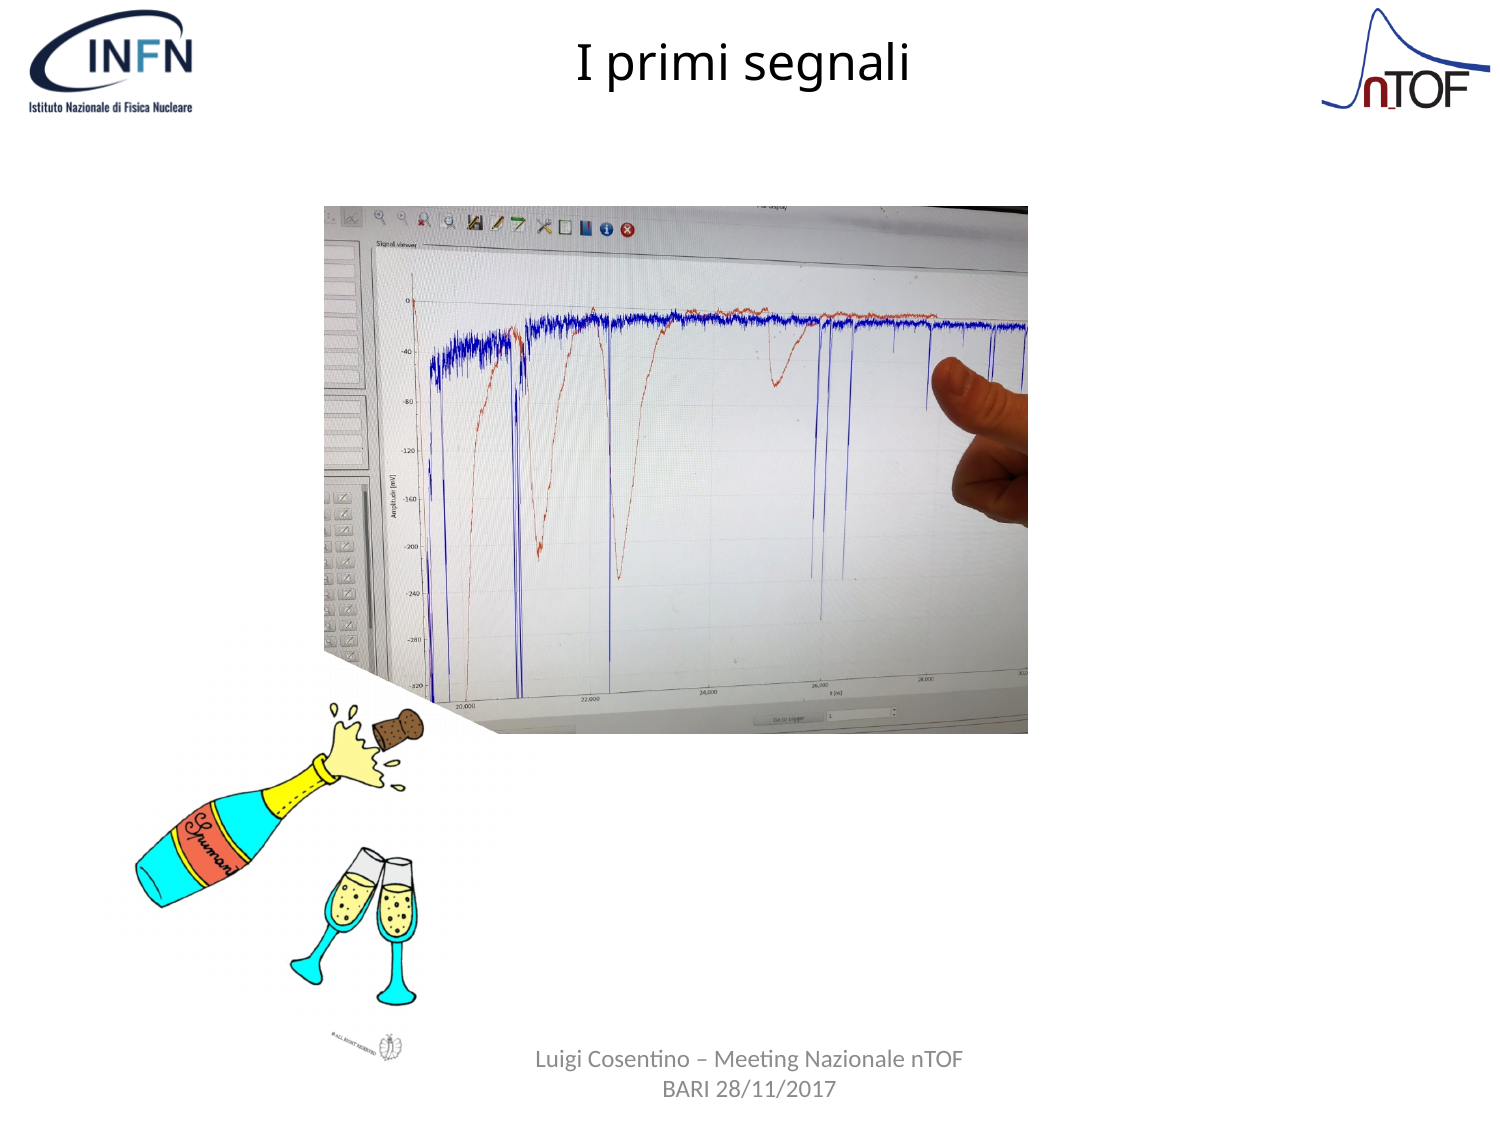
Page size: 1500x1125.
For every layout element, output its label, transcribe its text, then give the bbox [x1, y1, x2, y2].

text_box I primi segnali [561, 23, 927, 98]
picture [0, 0, 225, 125]
footer Luigi Cosentino – Meeting Nazionale nTOF BARI 28/11/2017 [512, 1042, 988, 1103]
picture [1310, 0, 1498, 124]
picture [89, 206, 1028, 1069]
